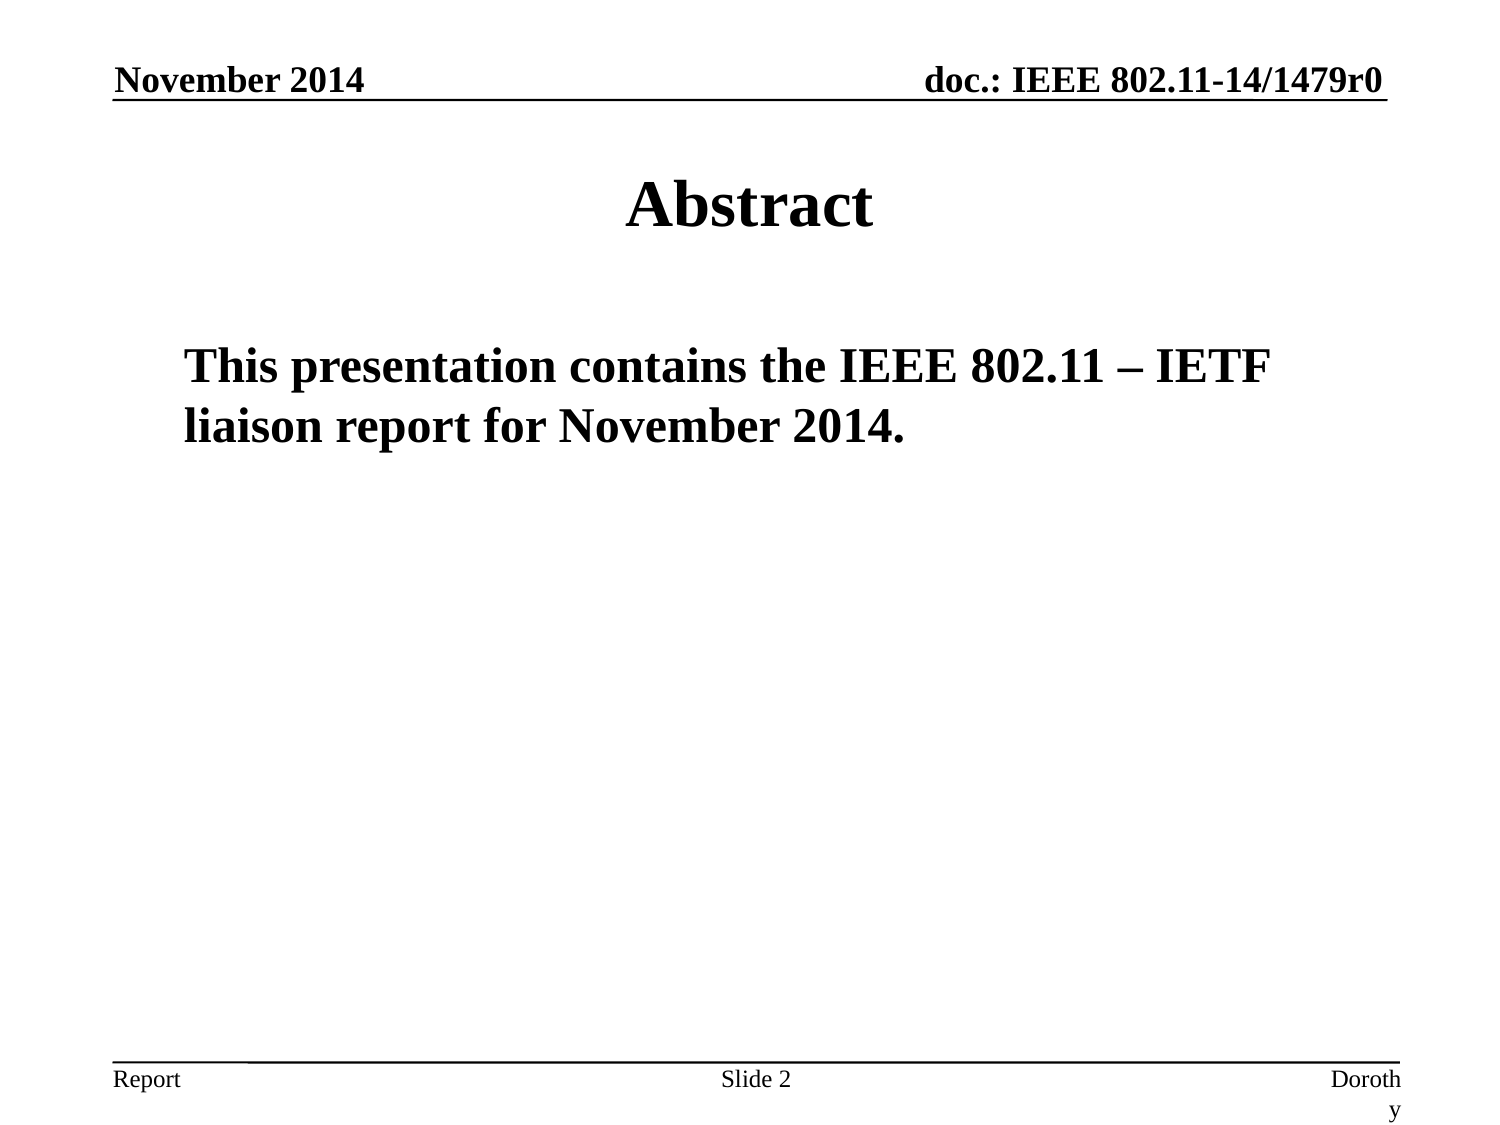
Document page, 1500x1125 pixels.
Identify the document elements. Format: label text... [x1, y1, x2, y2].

footer Dorothy Stanley, Aruba Networks [1325, 1062, 1402, 1093]
slide_number Slide 2 [712, 1062, 800, 1093]
title Abstract [112, 112, 1388, 288]
list This presentation contains the IEEE 802.11 – IETF liaison report for November 2014. [112, 324, 1388, 1000]
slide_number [114, 54, 425, 100]
